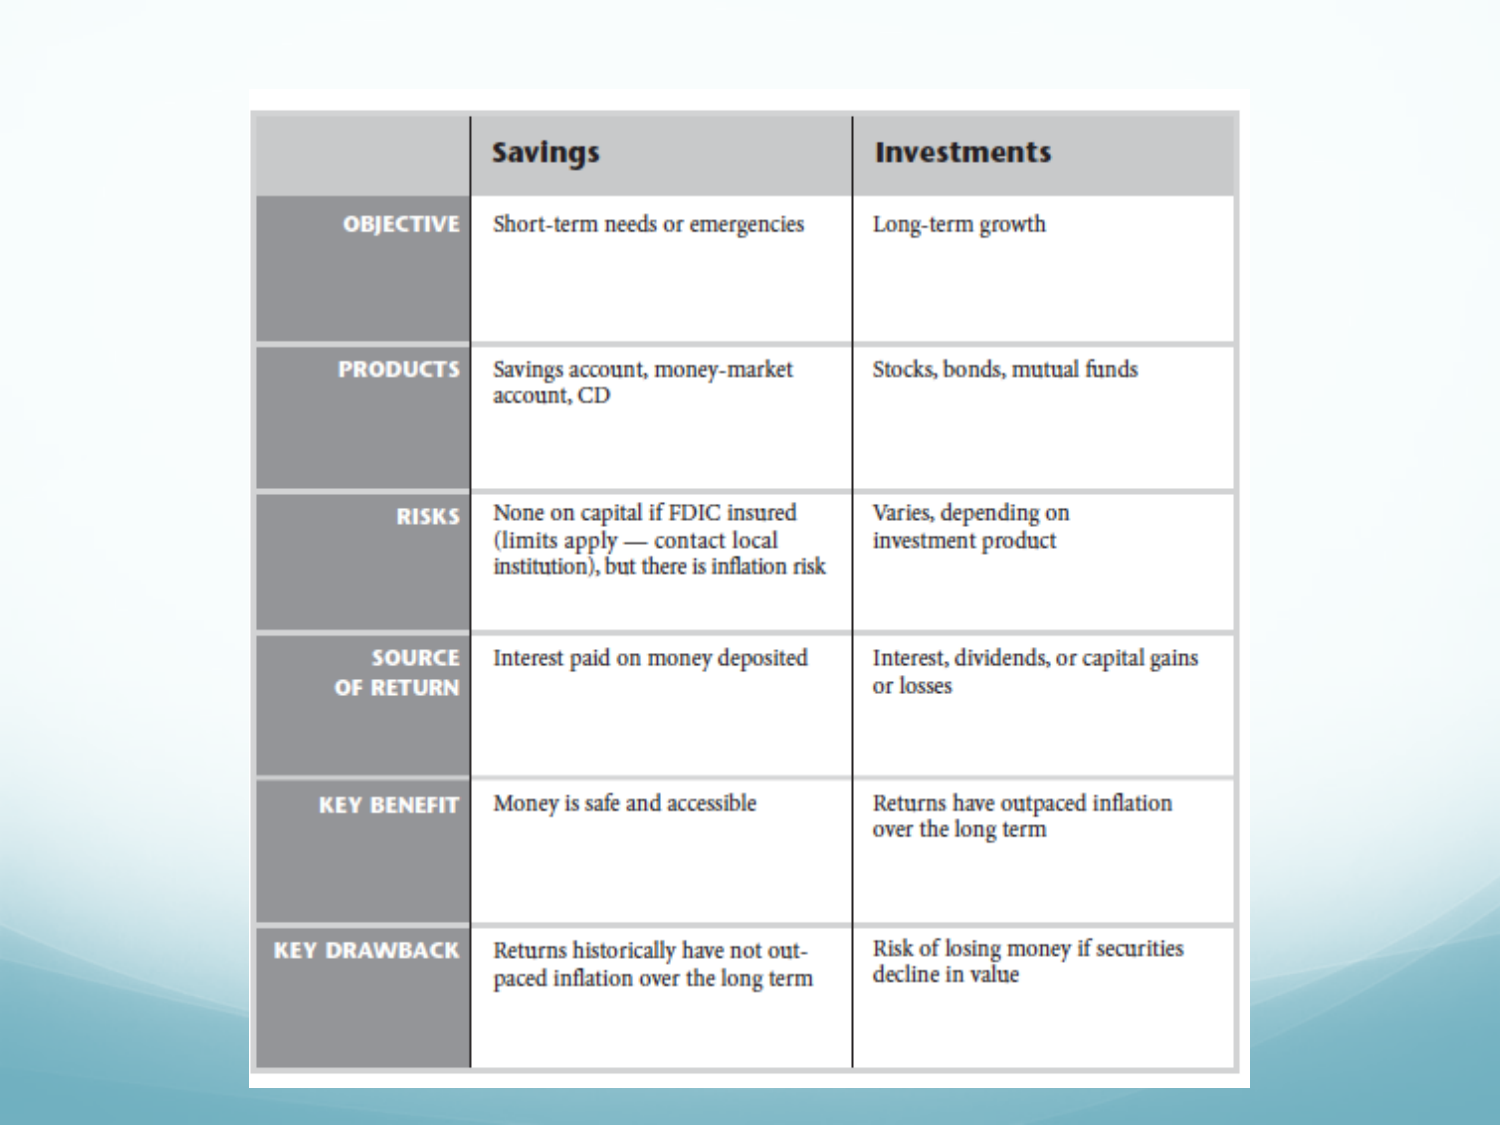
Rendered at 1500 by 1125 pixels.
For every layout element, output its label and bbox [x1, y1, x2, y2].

list [89, 88, 1410, 1089]
